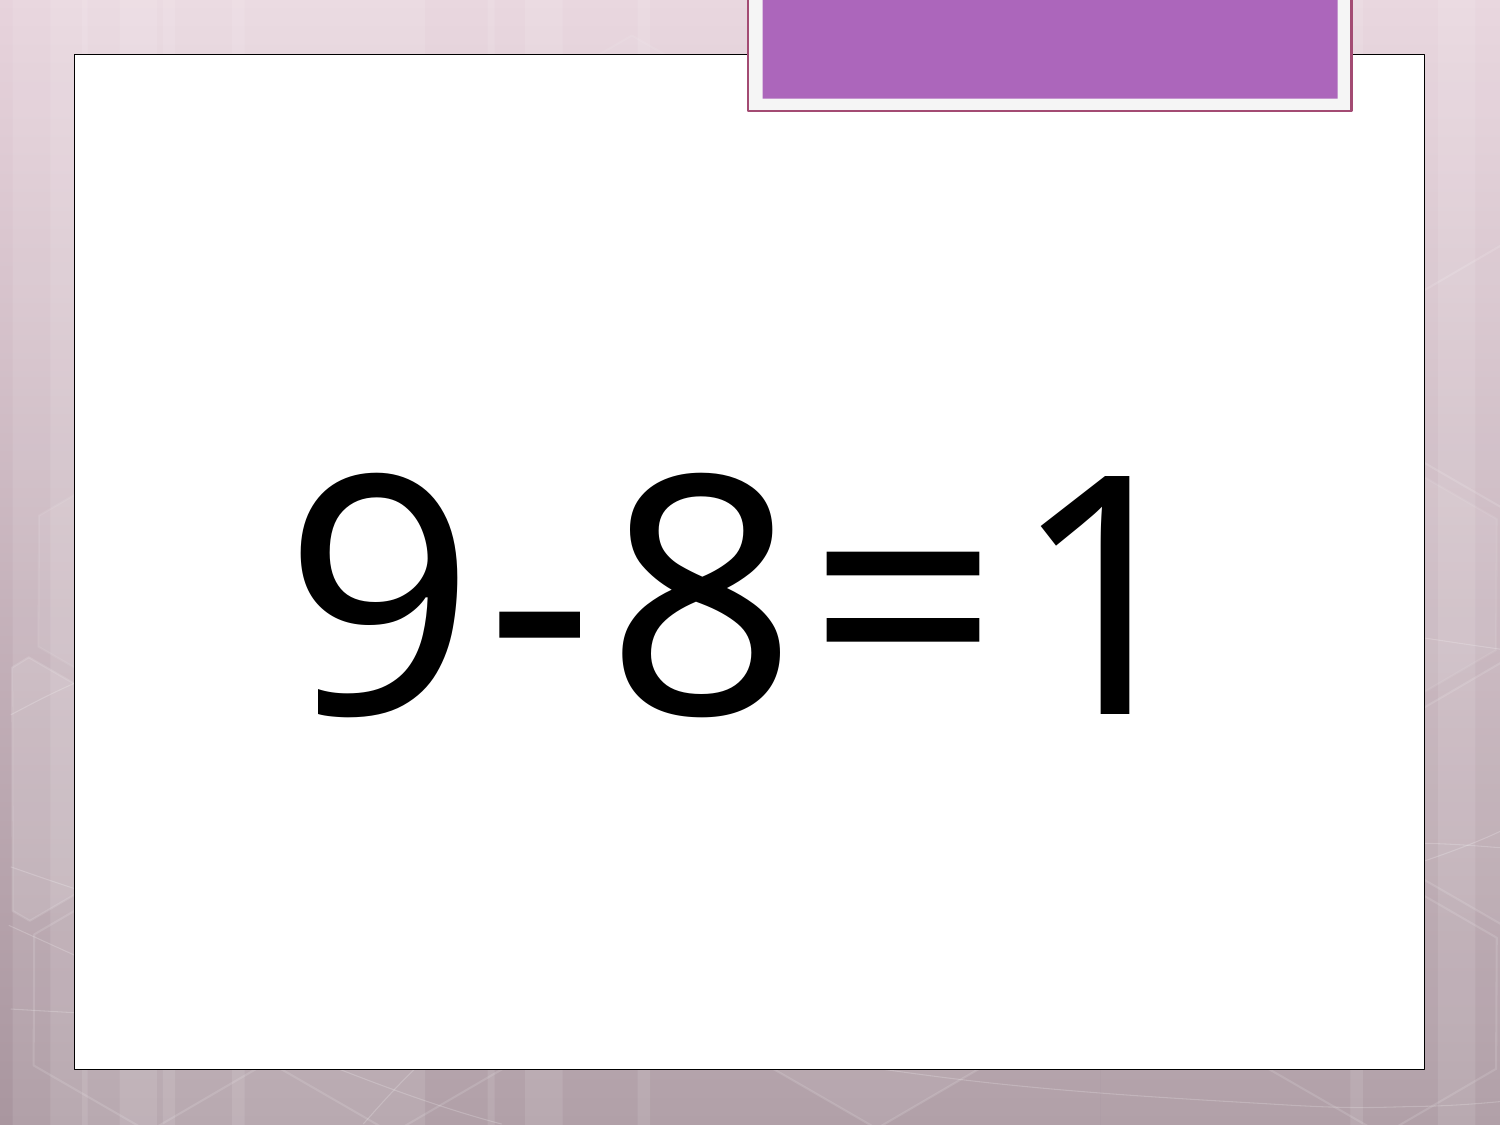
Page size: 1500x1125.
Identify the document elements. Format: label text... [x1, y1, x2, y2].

text_box 9-8=1 [87, 274, 1400, 789]
